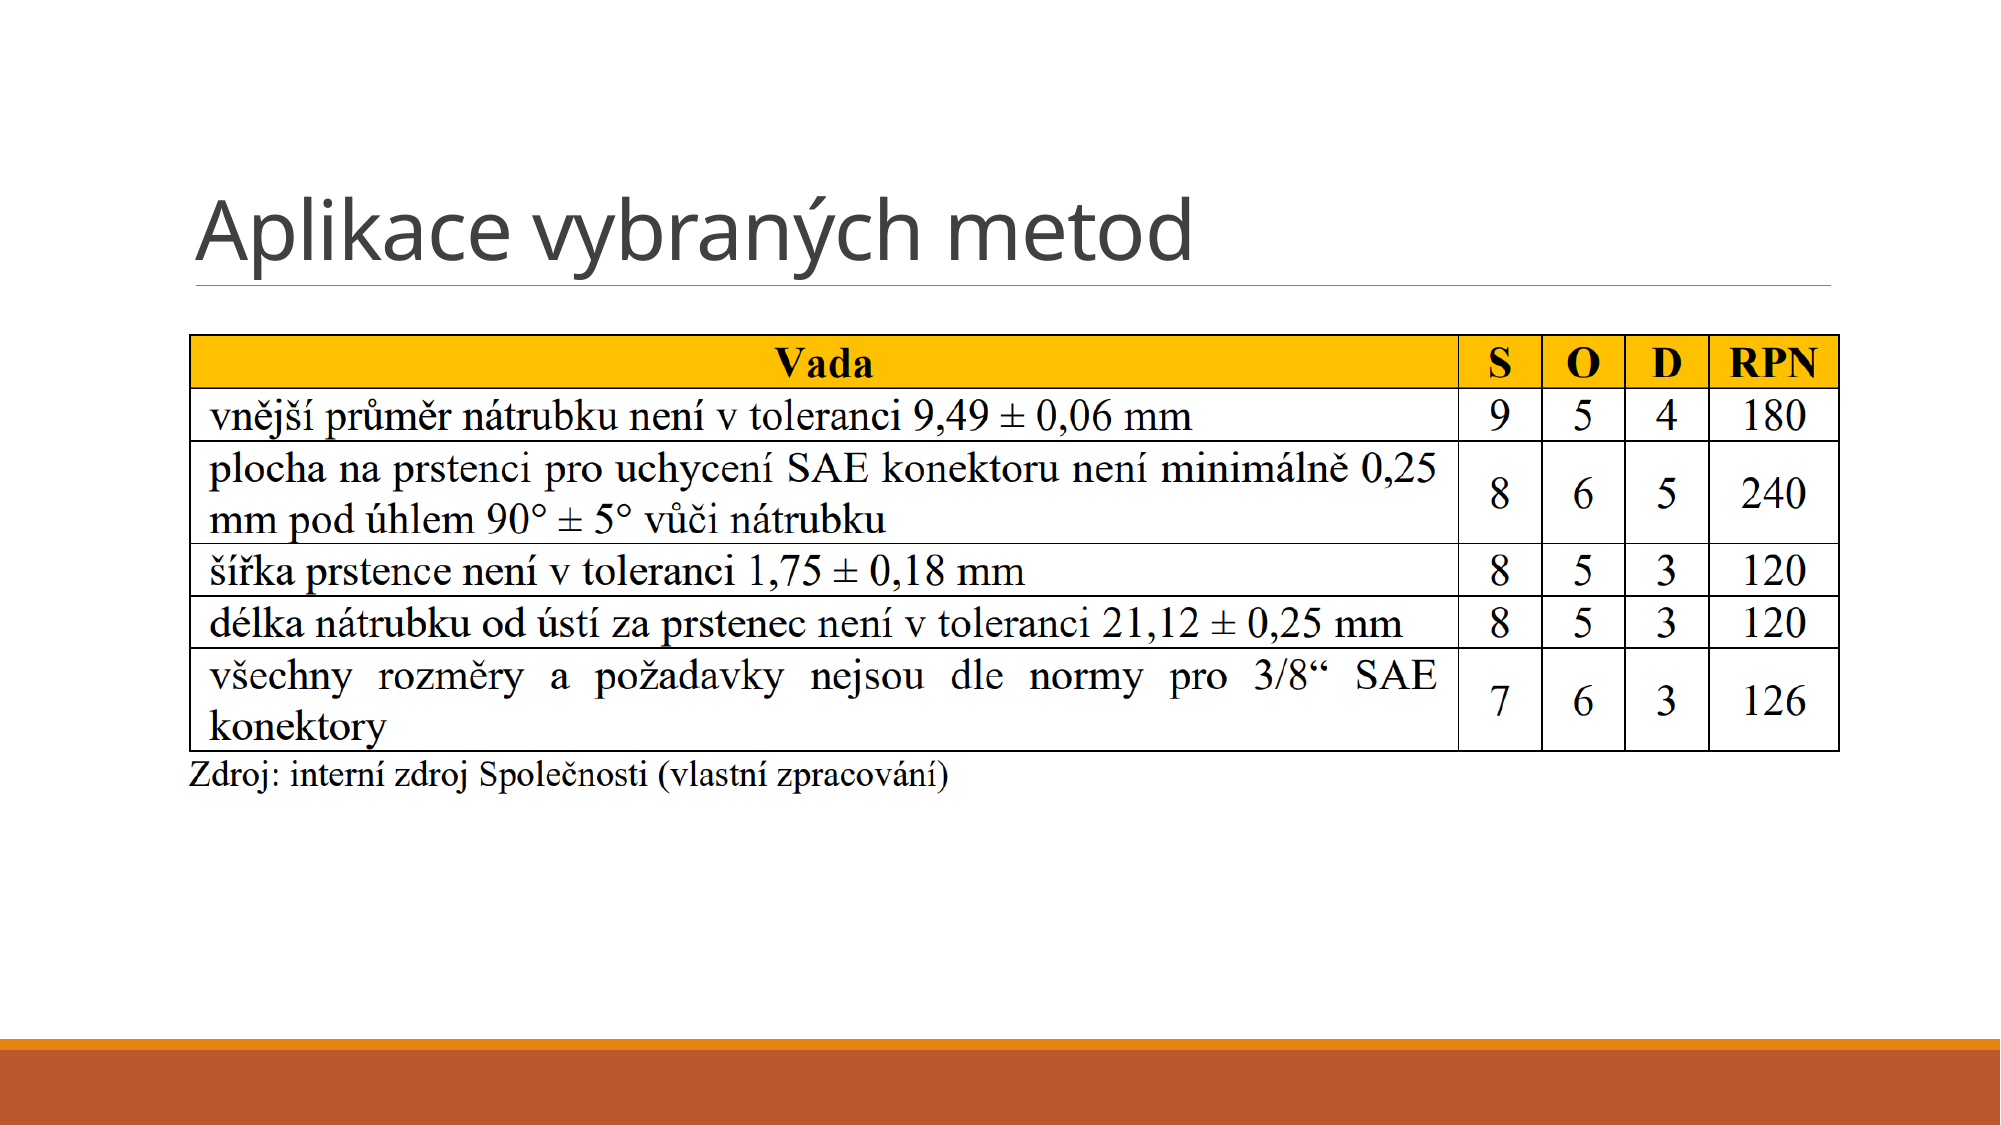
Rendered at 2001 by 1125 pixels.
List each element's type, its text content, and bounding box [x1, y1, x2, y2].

title Aplikace vybraných metod [180, 47, 1830, 285]
picture [187, 331, 1842, 799]
